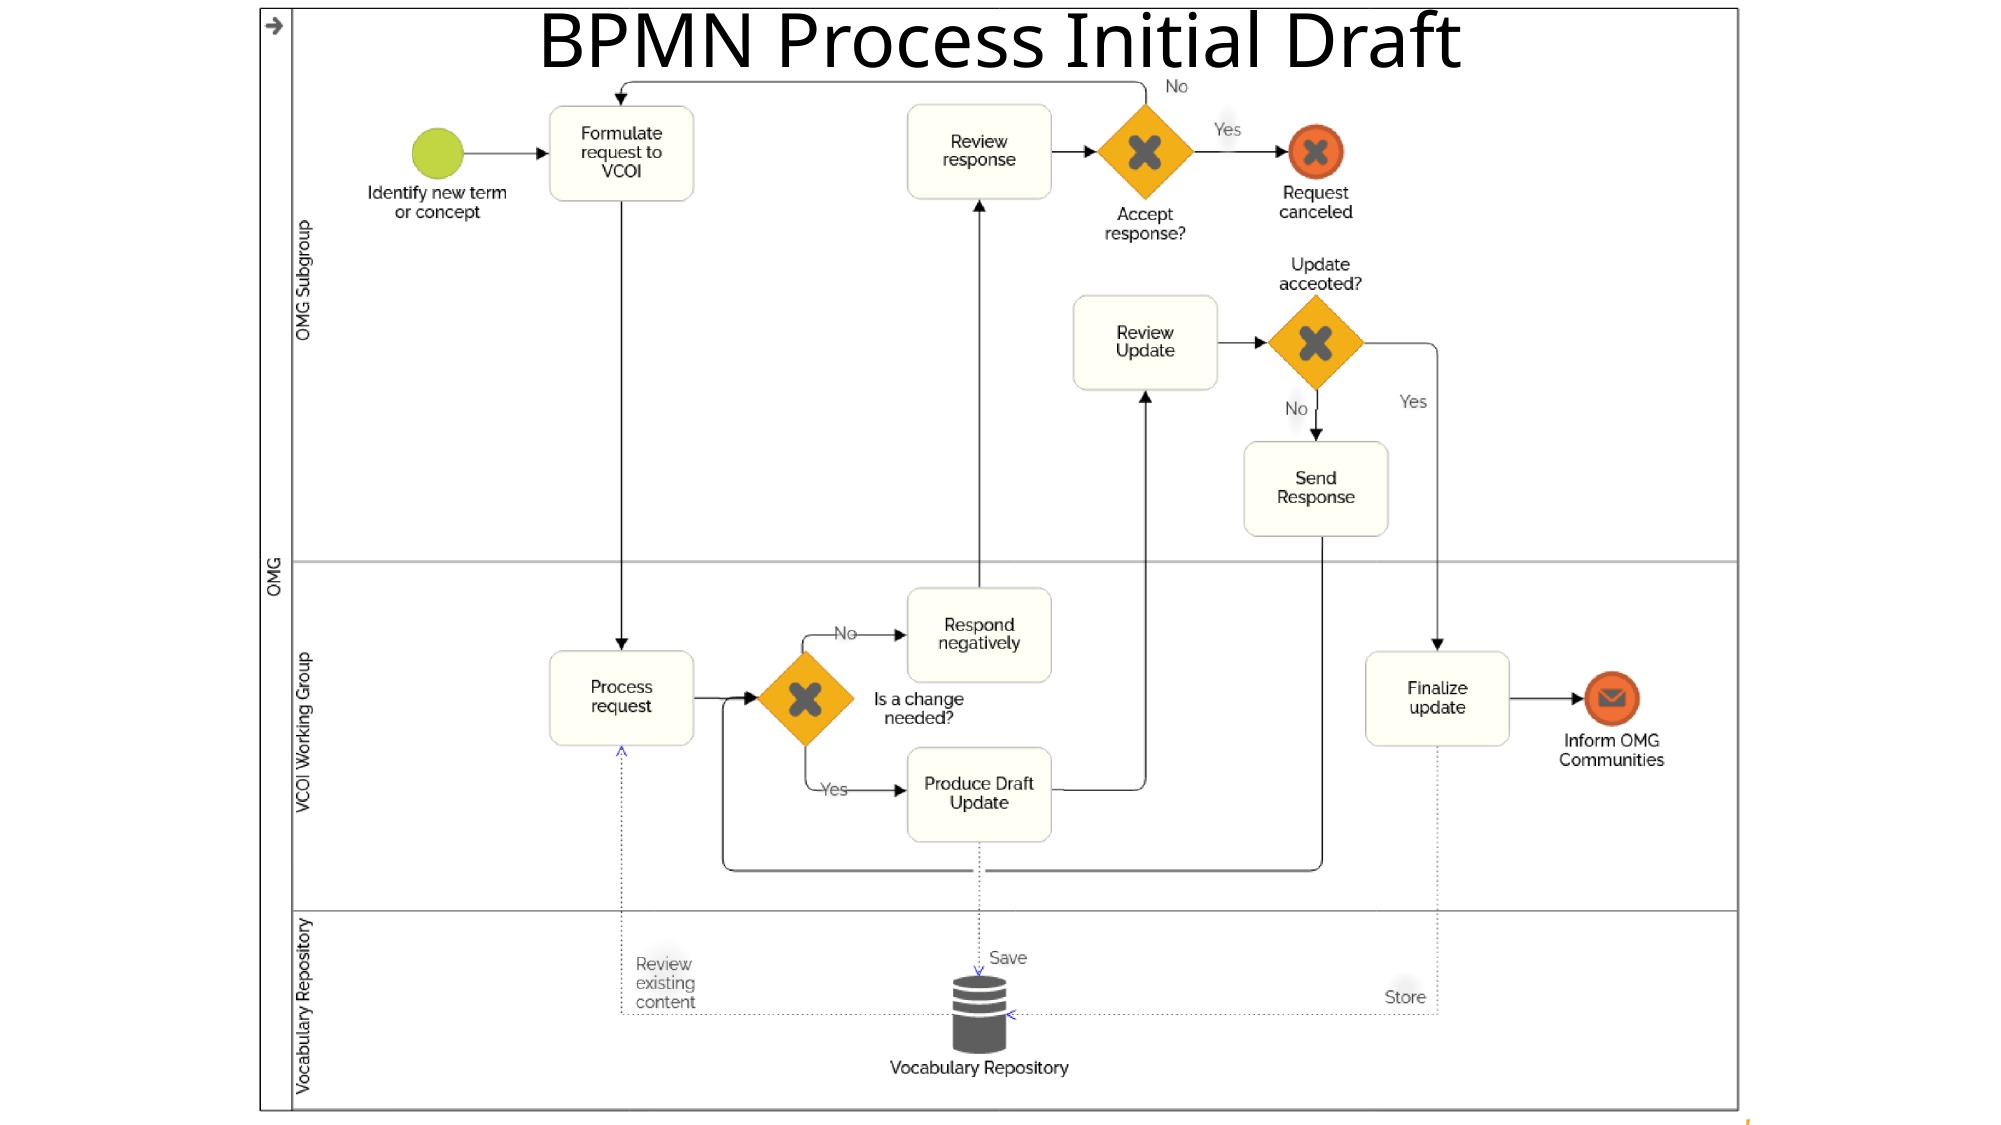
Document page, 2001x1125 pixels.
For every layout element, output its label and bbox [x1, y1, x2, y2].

picture [250, 0, 1750, 1125]
